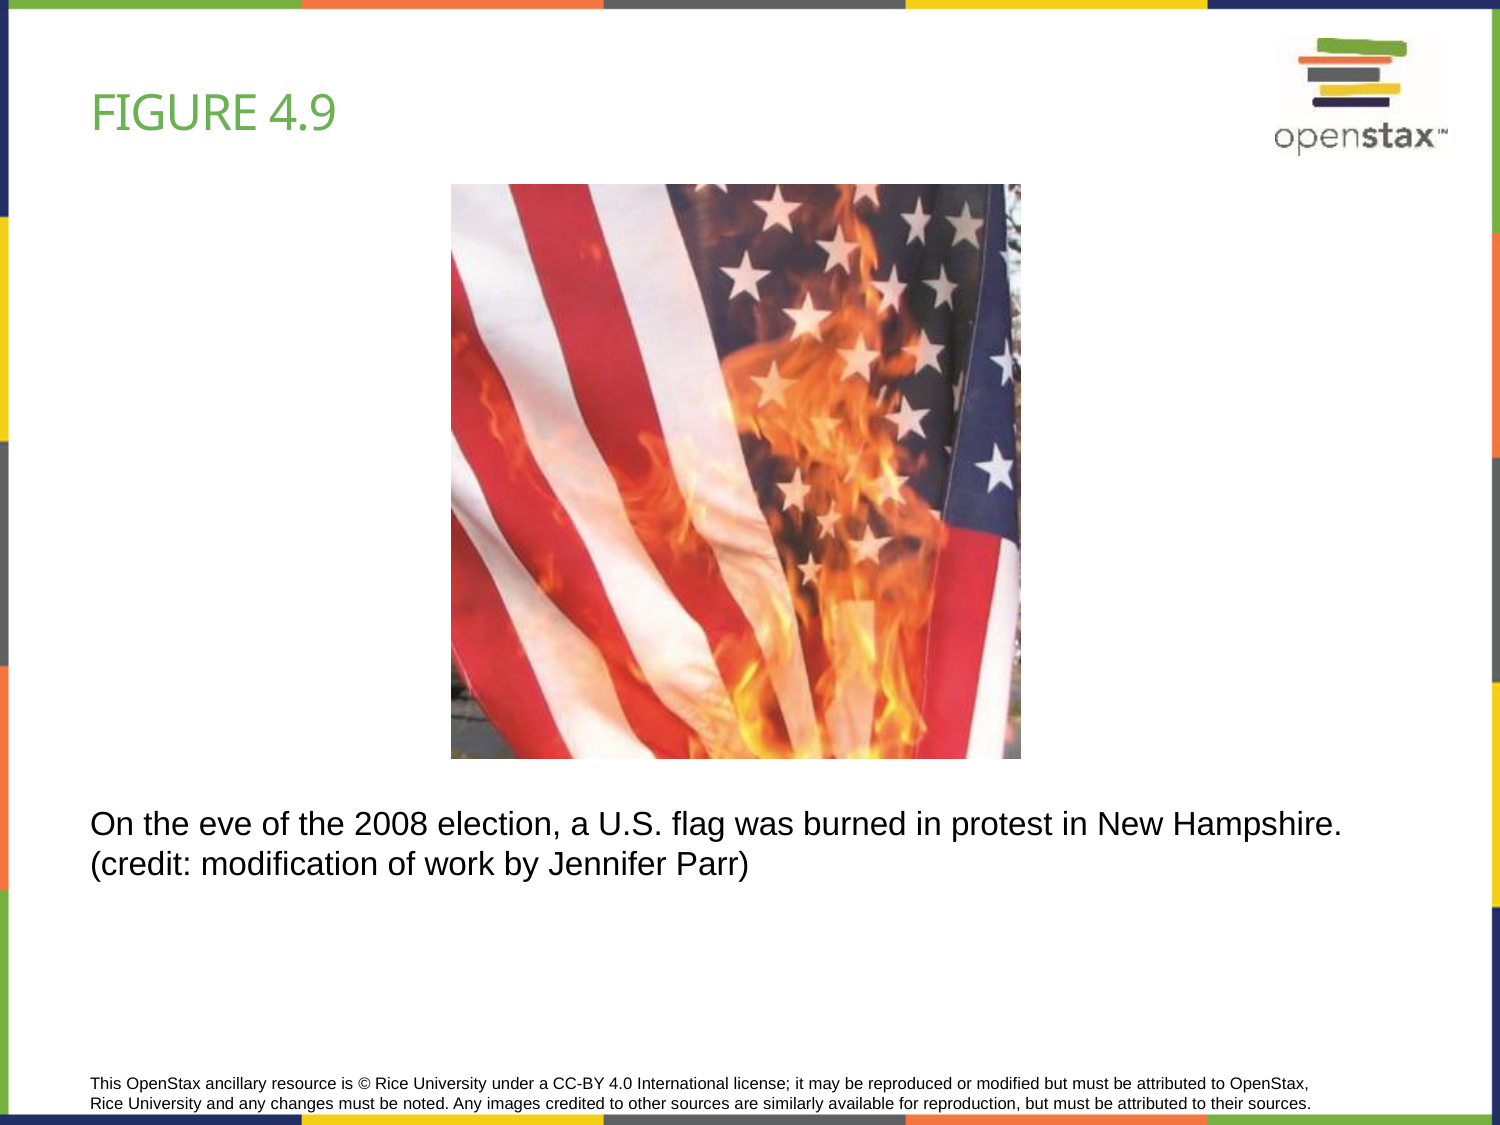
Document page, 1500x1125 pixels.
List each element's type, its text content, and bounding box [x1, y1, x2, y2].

title Figure 4.9 [75, 39, 1274, 148]
footer This OpenStax ancillary resource is © Rice University under a CC-BY 4.0 International license; it may be reproduced or modified but must be attributed to OpenStax, Rice University and any changes must be noted. Any images credited to other sources are similarly available for reproduction, but must be attributed to their sources. [75, 1065, 1355, 1112]
picture [0, 0, 1500, 1125]
list On the eve of the 2008 election, a U.S. flag was burned in protest in New Hampshire. (credit: modification of work by Jennifer Parr) [75, 794, 1398, 986]
